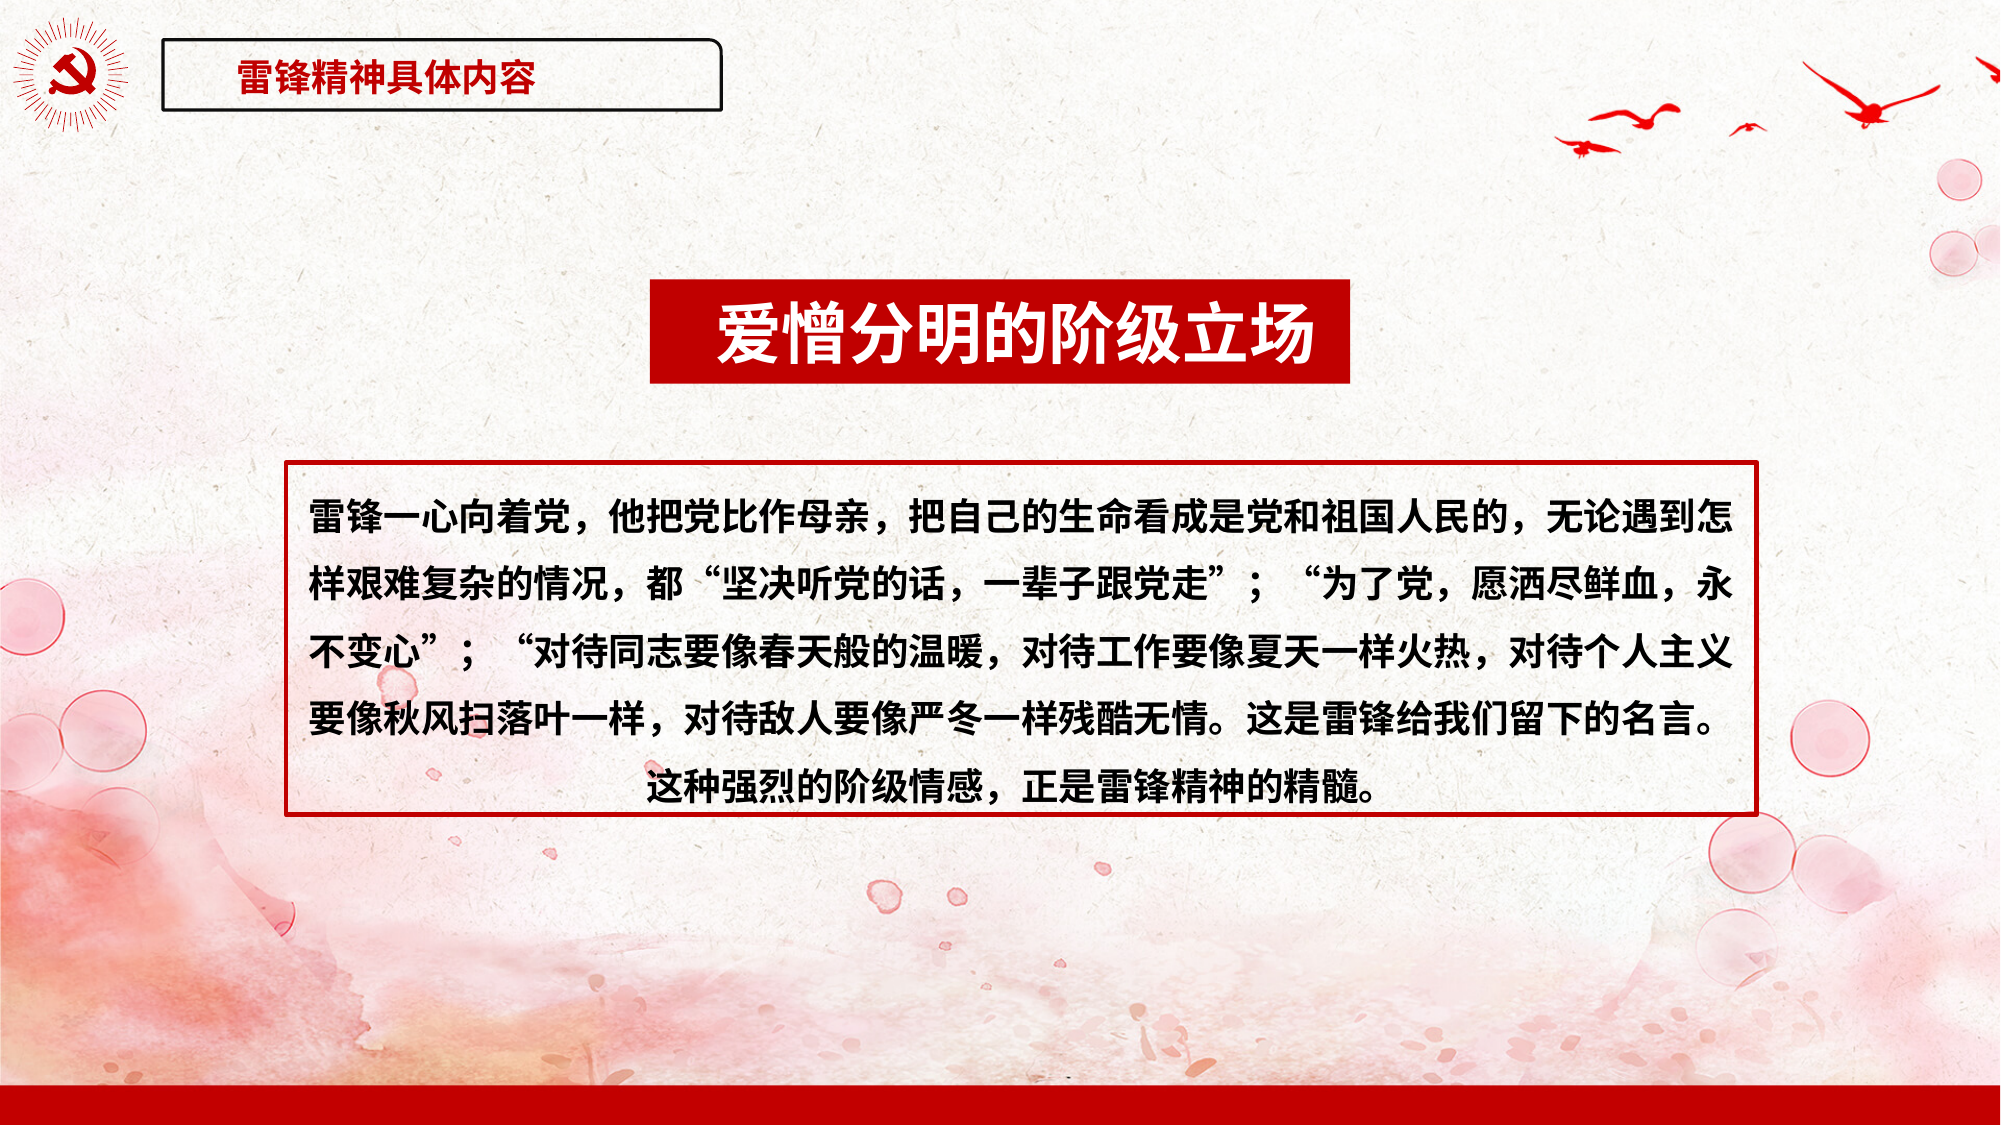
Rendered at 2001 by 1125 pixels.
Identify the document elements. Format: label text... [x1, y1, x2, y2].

text_box 雷锋一心向着党，他把党比作母亲，把自己的生命看成是党和祖国人民的，无论遇到怎样艰难复杂的情况，都“坚决听党的话，一辈子跟党走”；“为了党，愿洒尽鲜血，永不变心”；“对待同志要像春天般的温暖，对待工作要像夏天一样火热，对待个人主义要像秋风扫落叶一样，对待敌人要像严冬一样残酷无情。这是雷锋给我们留下的名言。这种强烈的阶级情感，正是雷锋精神的精髓。 [286, 462, 1757, 815]
picture [0, 0, 2001, 1125]
text_box 爱憎分明的阶级立场 [649, 279, 1351, 384]
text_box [13, 17, 722, 133]
